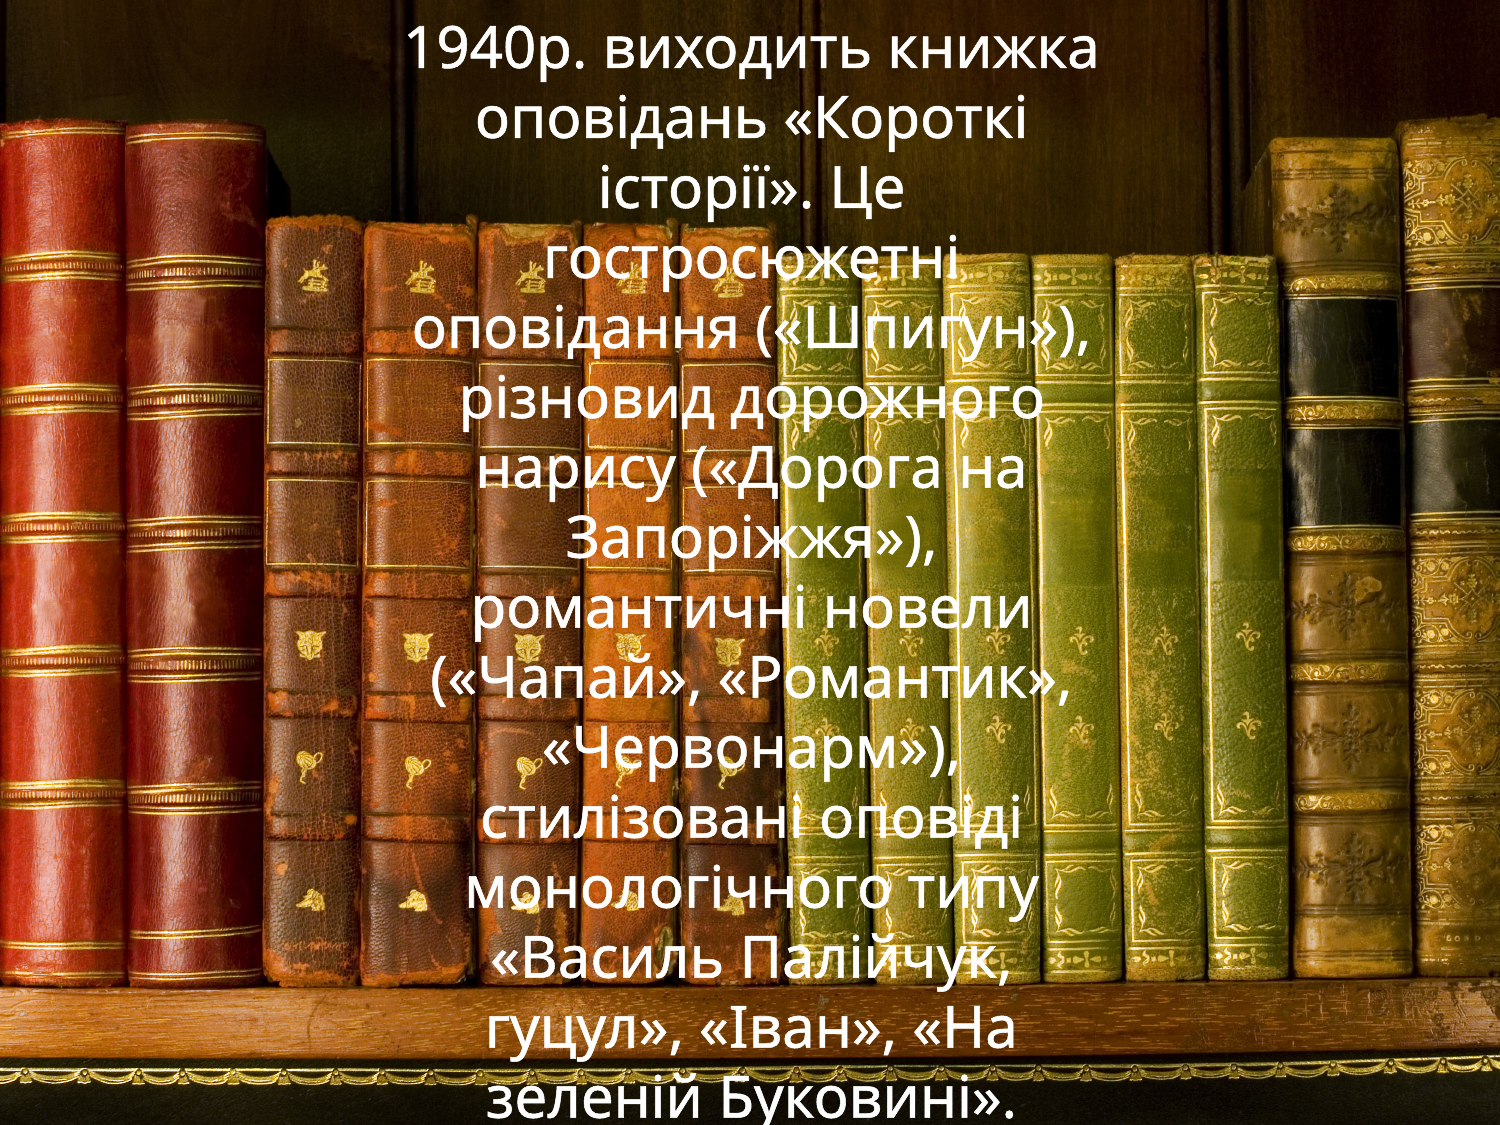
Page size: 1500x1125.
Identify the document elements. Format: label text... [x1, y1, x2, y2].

text_box 1940р. виходить книжка оповідань «Короткі історії». Це гостросюжетні оповідання («Шпигун»), різновид дорожного нарису («Дорога на Запоріжжя»), романтичні новели («Чапай», «Романтик», «Червонарм»), стилізовані оповіді монологічного типу «Василь Палійчук, гуцул», «Іван», «На зеленій Буковині». Кілька творів («Наталка», «Ганна Антонівна») можуть бути умовно названі новелами-портретами [376, 2, 1127, 1125]
picture [0, 0, 1500, 1125]
